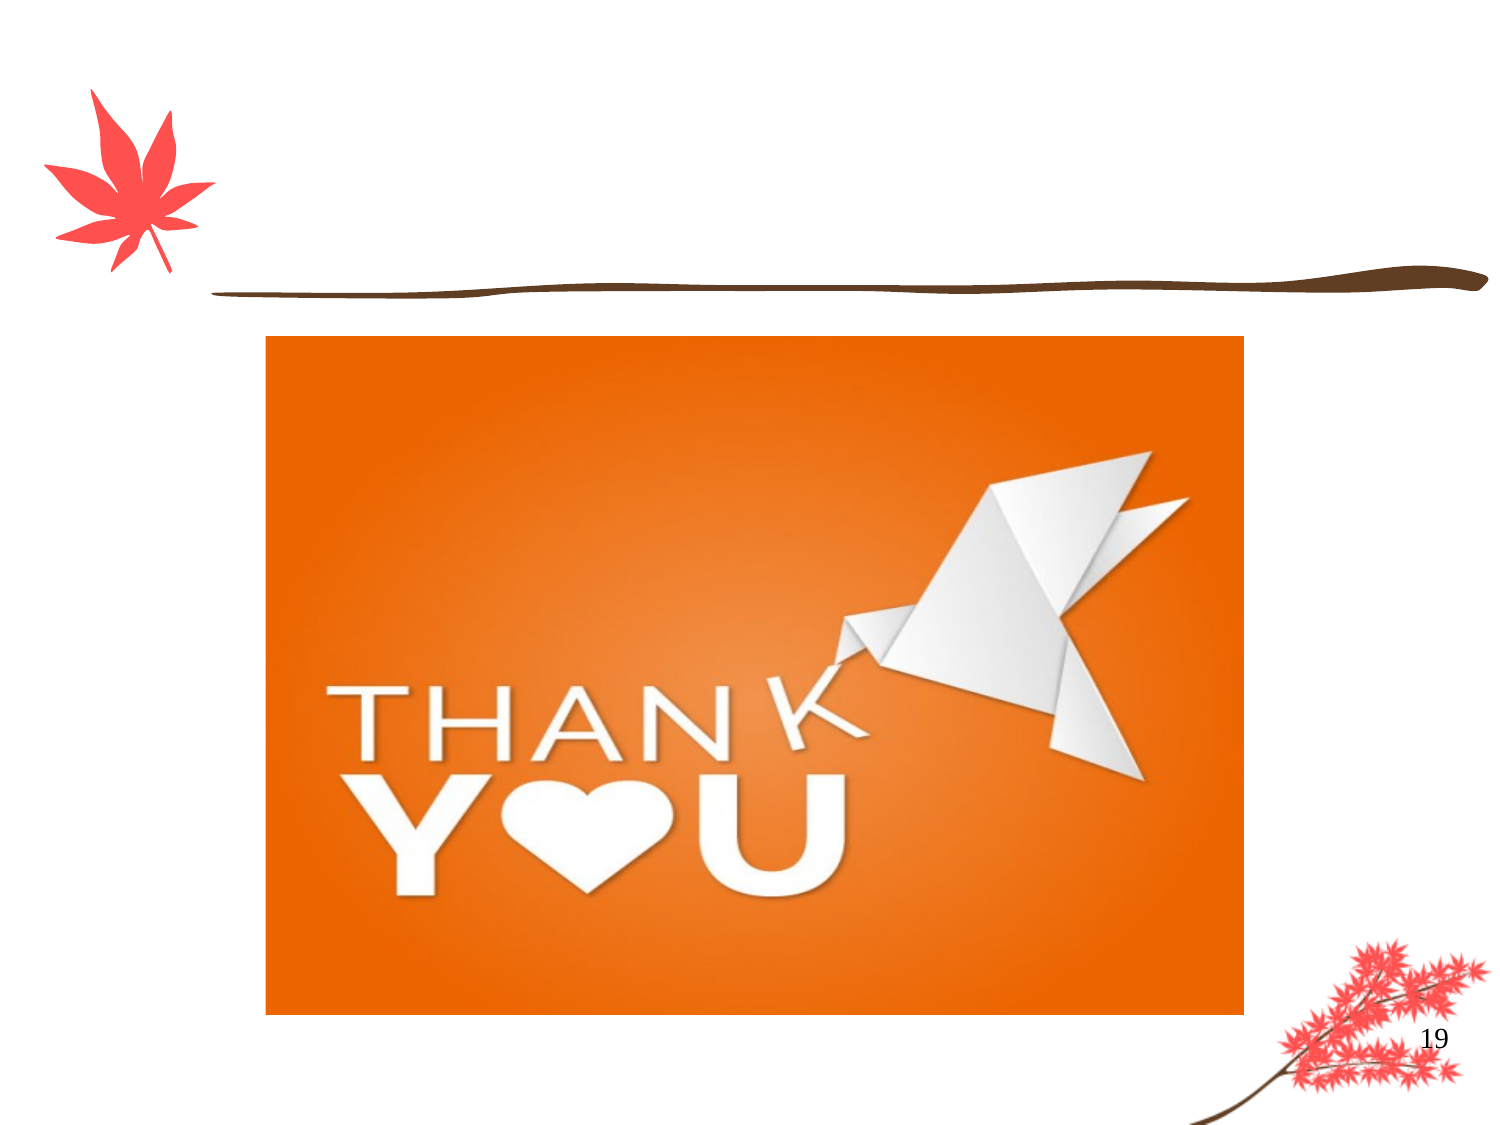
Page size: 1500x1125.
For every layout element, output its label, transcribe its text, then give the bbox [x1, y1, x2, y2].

slide_number 19 [1151, 1011, 1465, 1087]
picture [265, 336, 1500, 1125]
